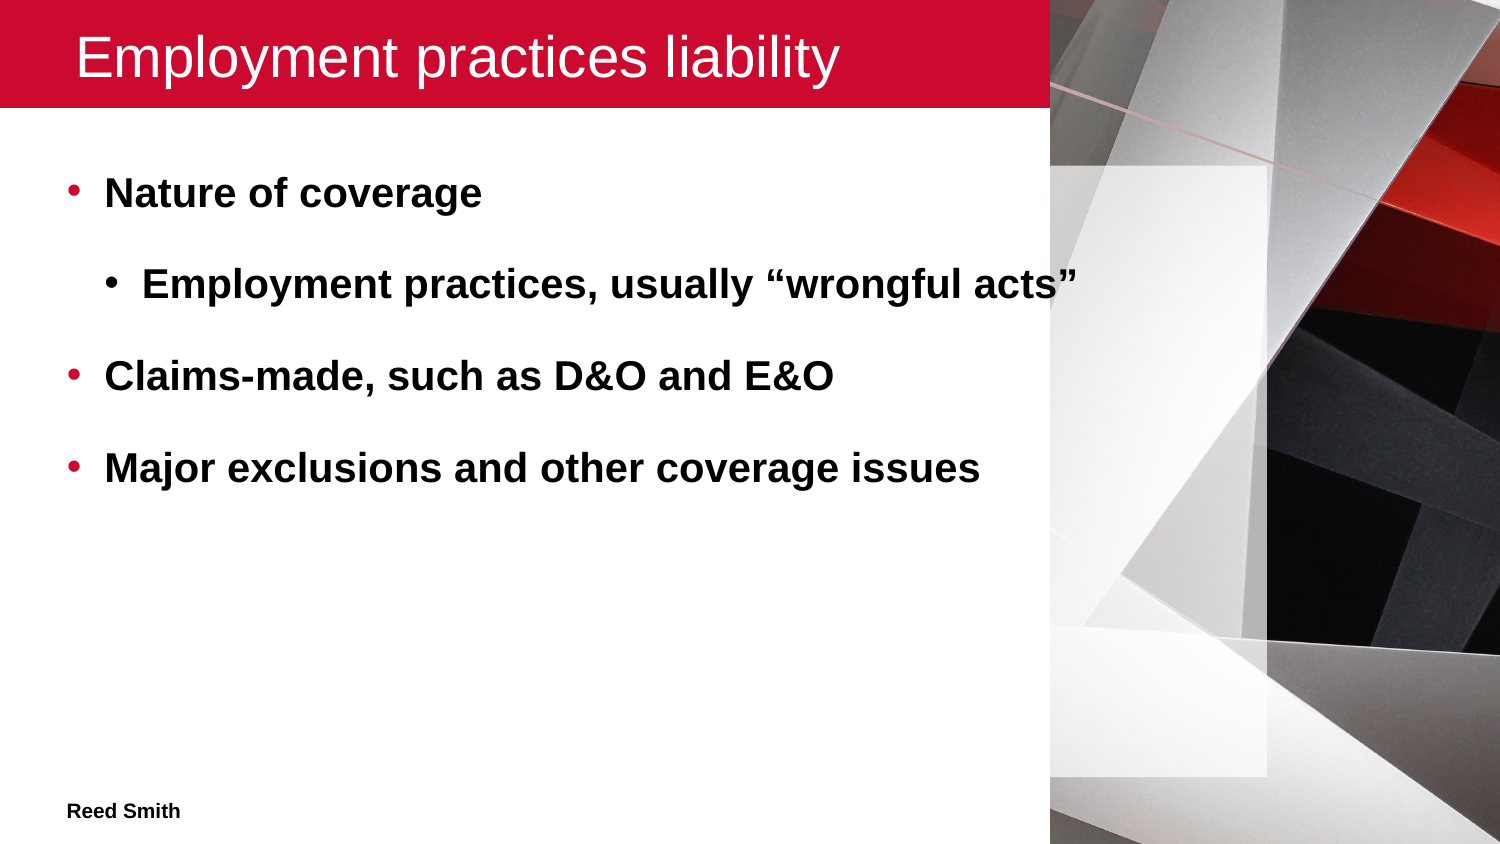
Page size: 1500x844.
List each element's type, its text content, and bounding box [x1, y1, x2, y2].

text_box Employment practices liability [0, 0, 1047, 108]
list Nature of coverage Employment practices, usually “wrongful acts” Claims-made, such as D&O and E&O Major exclusions and other coverage issues [66, 165, 1044, 778]
picture [1049, 0, 1500, 844]
